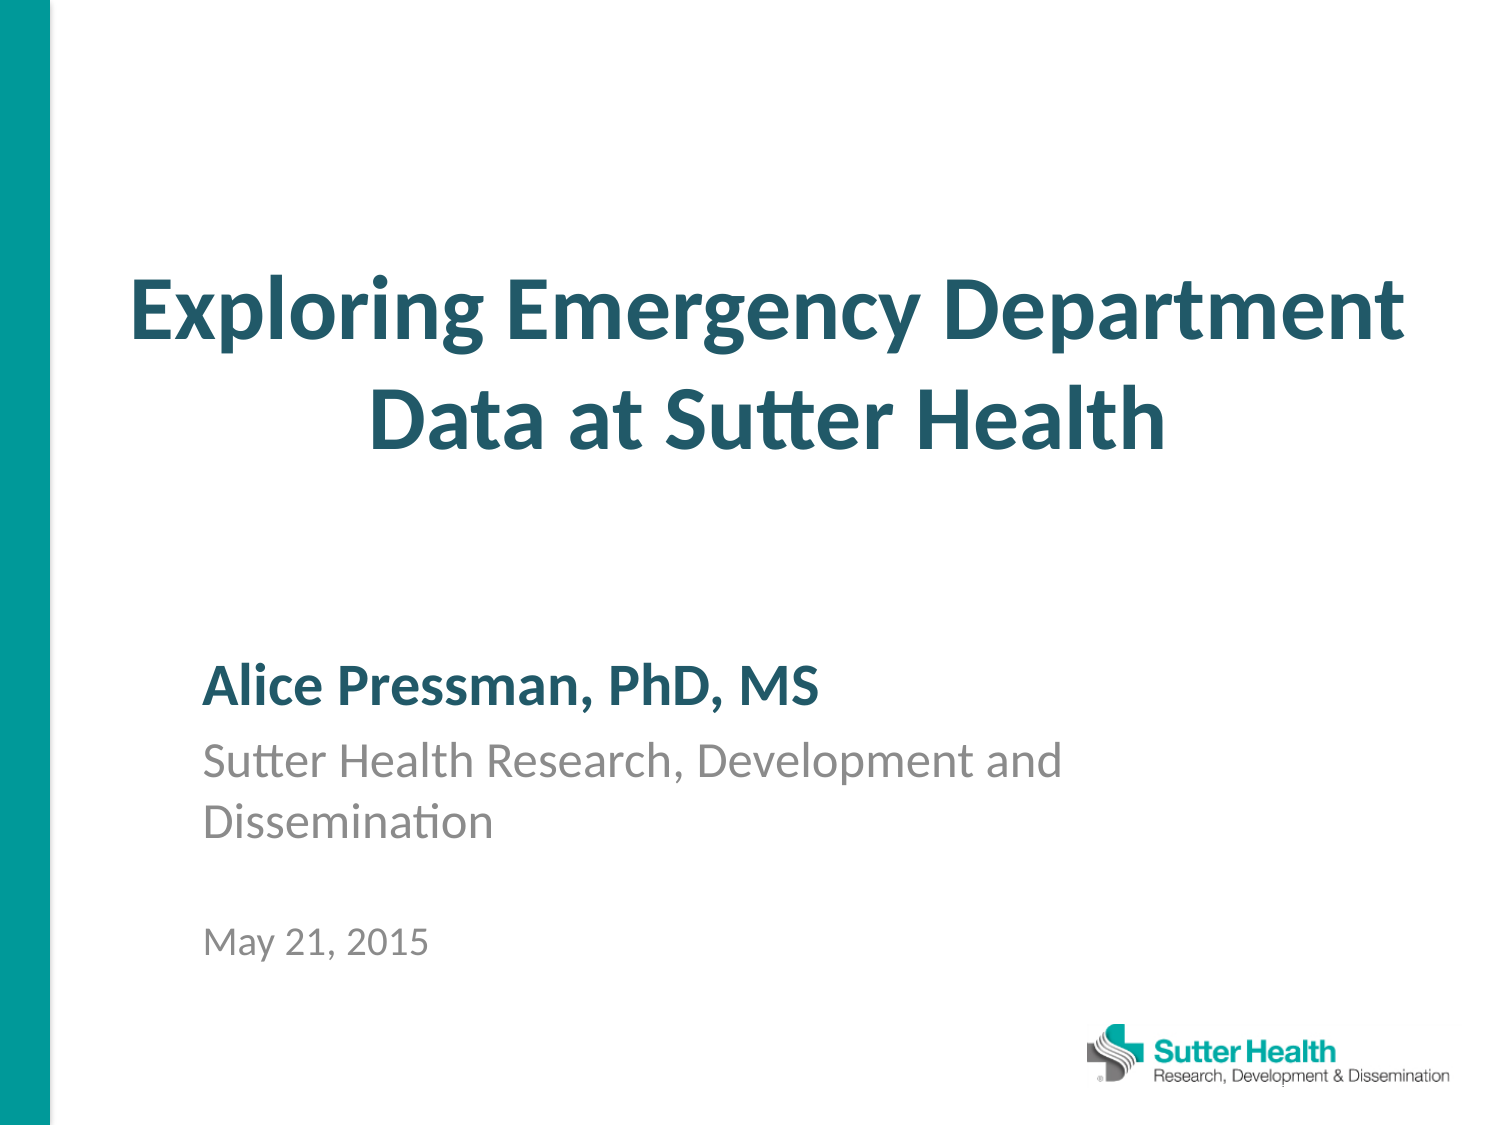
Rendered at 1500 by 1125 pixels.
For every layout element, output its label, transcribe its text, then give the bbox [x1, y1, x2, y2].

picture [1087, 1024, 1463, 1088]
subtitle Alice Pressman, PhD, MS Sutter Health Research, Development and Dissemination May 21, 2015 [187, 637, 1375, 975]
title Exploring Emergency Department Data at Sutter Health [75, 237, 1463, 479]
